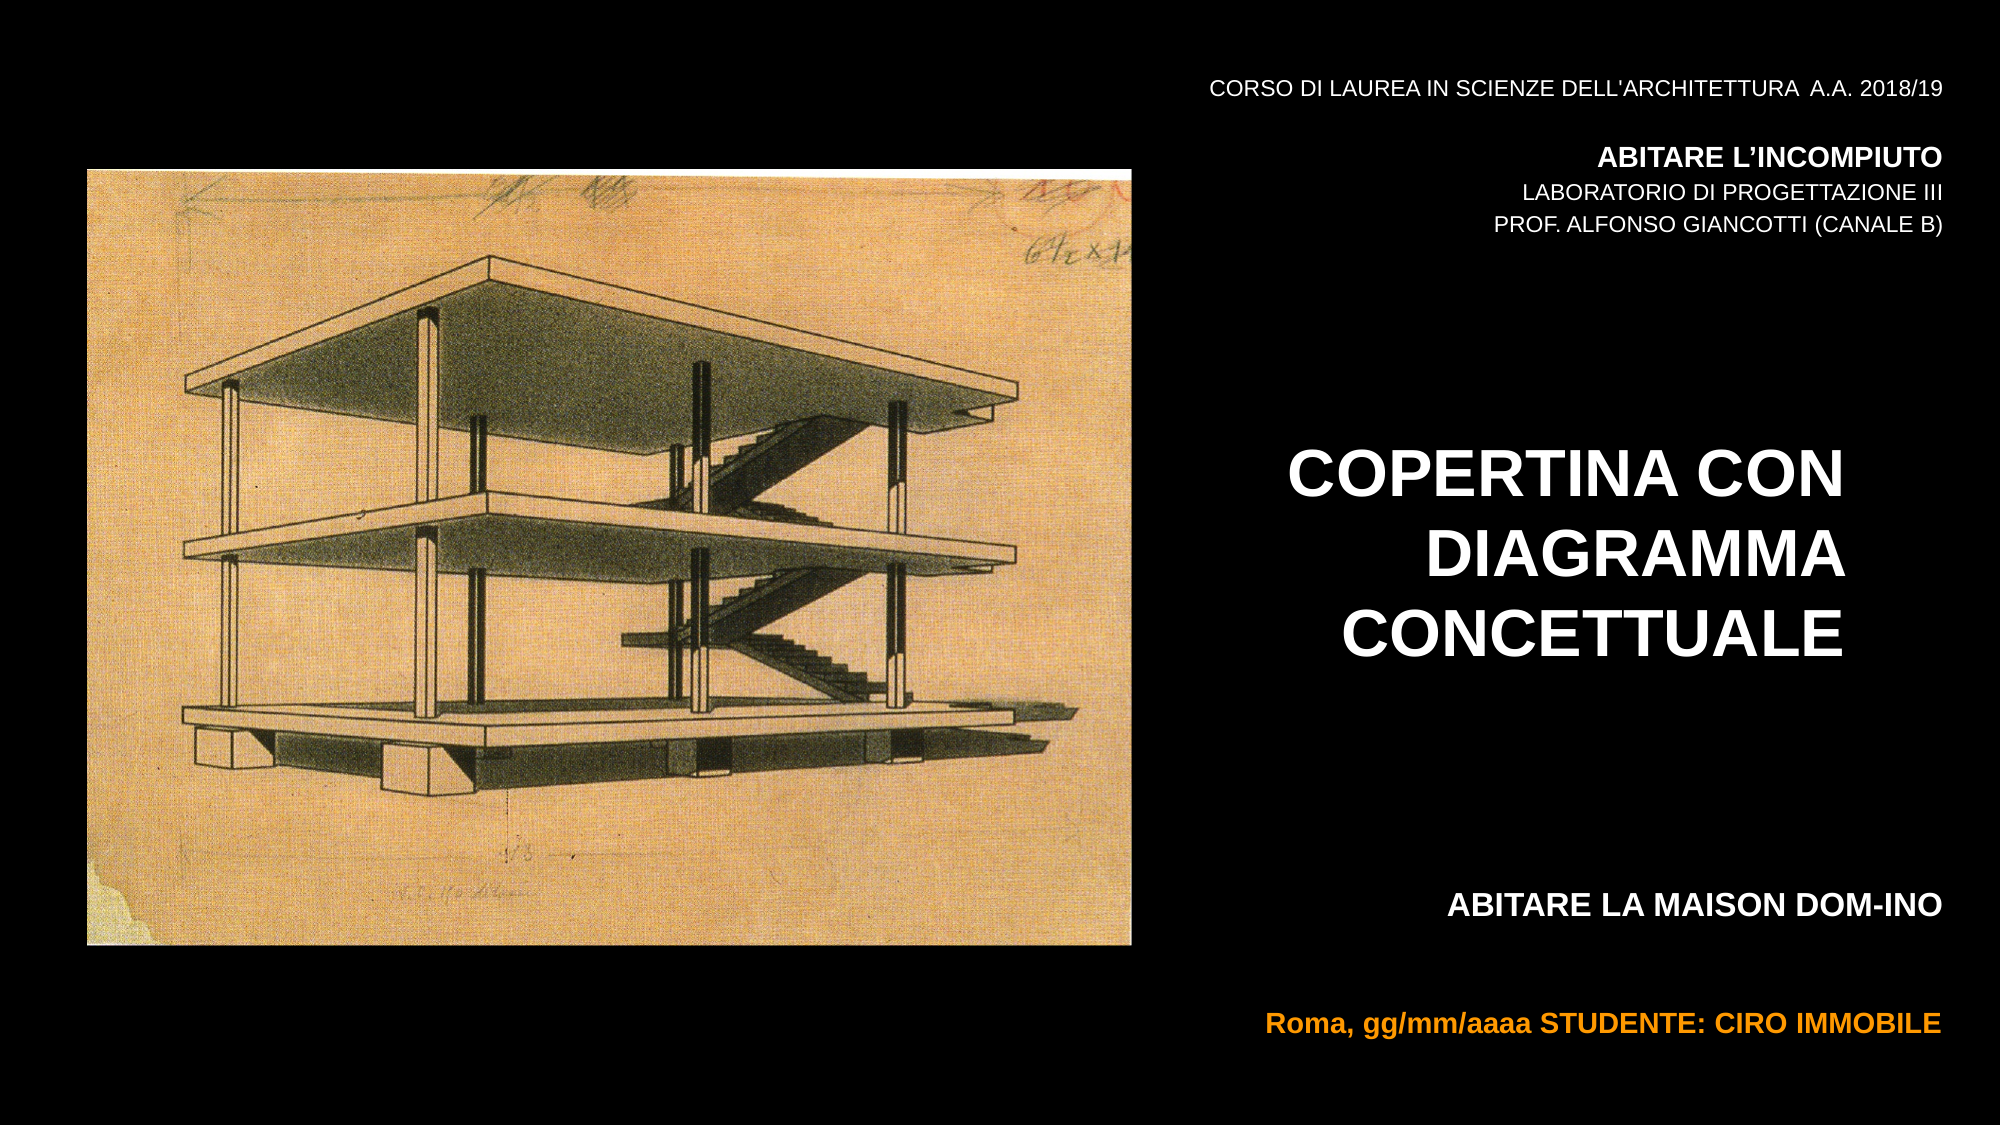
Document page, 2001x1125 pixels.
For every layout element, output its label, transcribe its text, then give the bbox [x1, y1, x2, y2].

text_box COPERTINA CON DIAGRAMMA CONCETTUALE [1132, 369, 1861, 678]
text_box CORSO DI LAUREA IN SCIENZE DELL'ARCHITETTURA a.a. 2018/19 ABITARE L’INCOMPIUTO LABORATORIO DI PROGETTAZIONE III PROF. ALFONSO GIANCOTTI (CANALE B) [1072, 33, 1959, 277]
text_box Roma, gg/mm/aaaa STUDENTE: CIRO IMMOBILE [1250, 996, 1959, 1097]
text_box ABITARE LA MAISON DOM-INO [1072, 828, 1959, 961]
picture [87, 169, 1132, 946]
